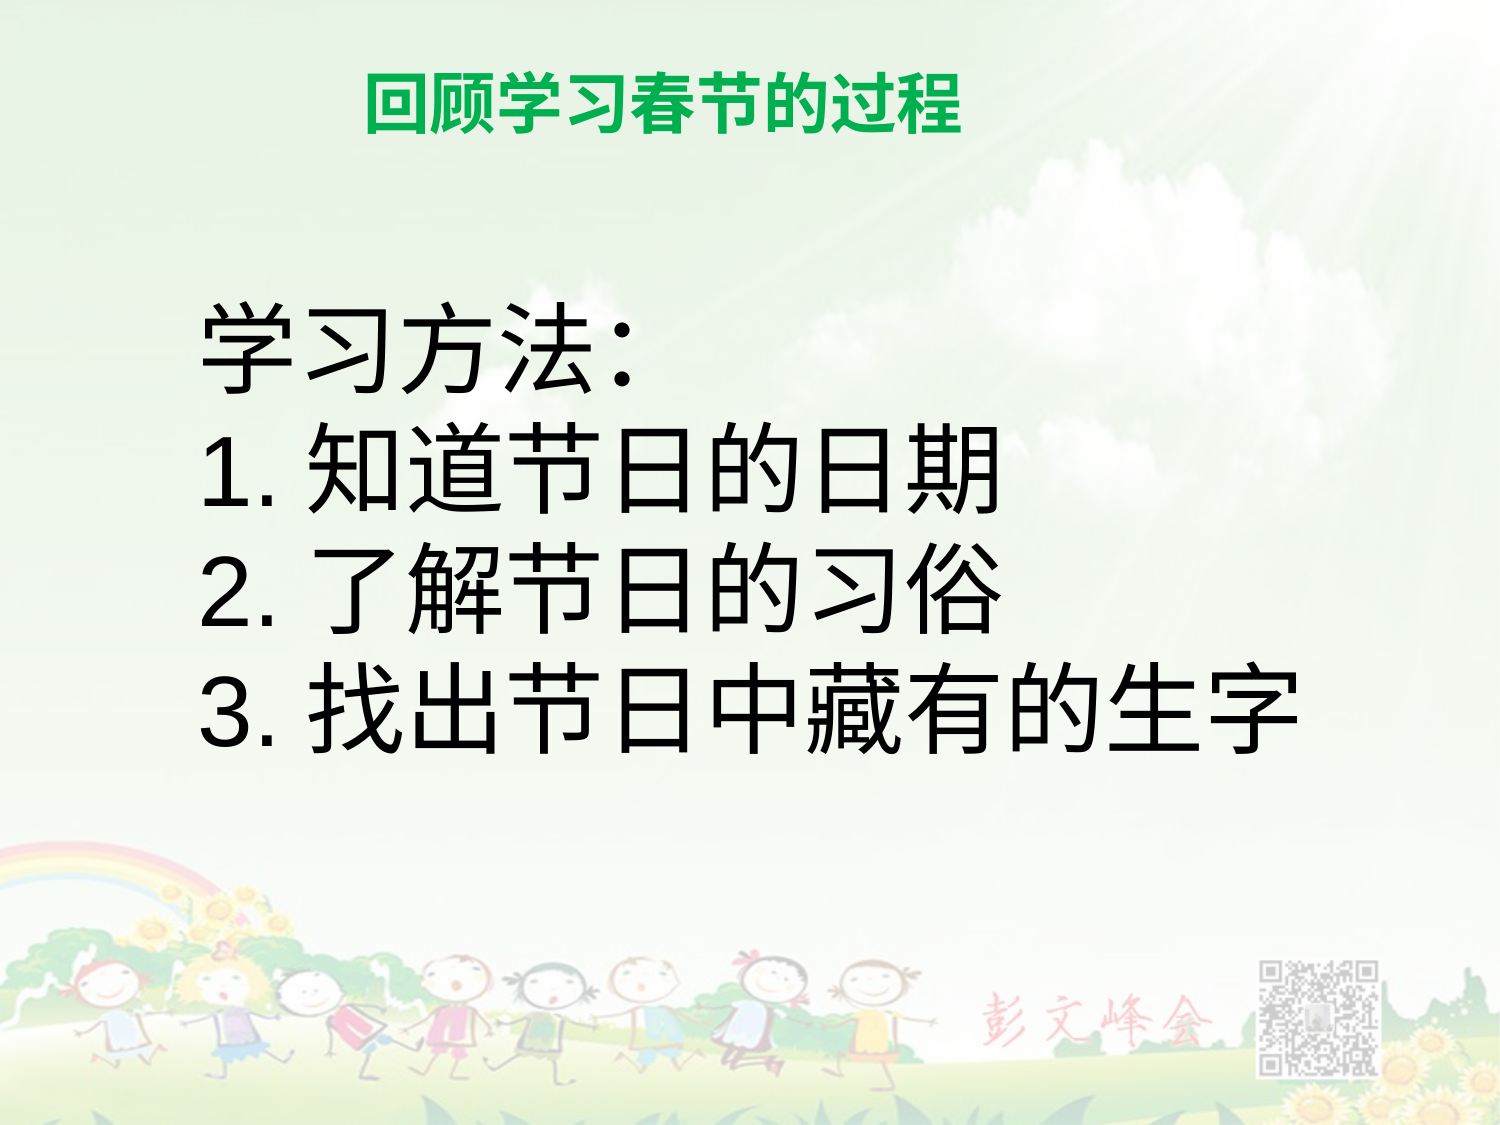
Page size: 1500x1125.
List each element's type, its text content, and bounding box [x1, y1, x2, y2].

text_box 学习方法： 1.知道节日的日期 2.了解节日的习俗 3.找出节日中藏有的生字 [183, 278, 1435, 774]
text_box 回顾学习春节的过程 [348, 54, 1147, 157]
